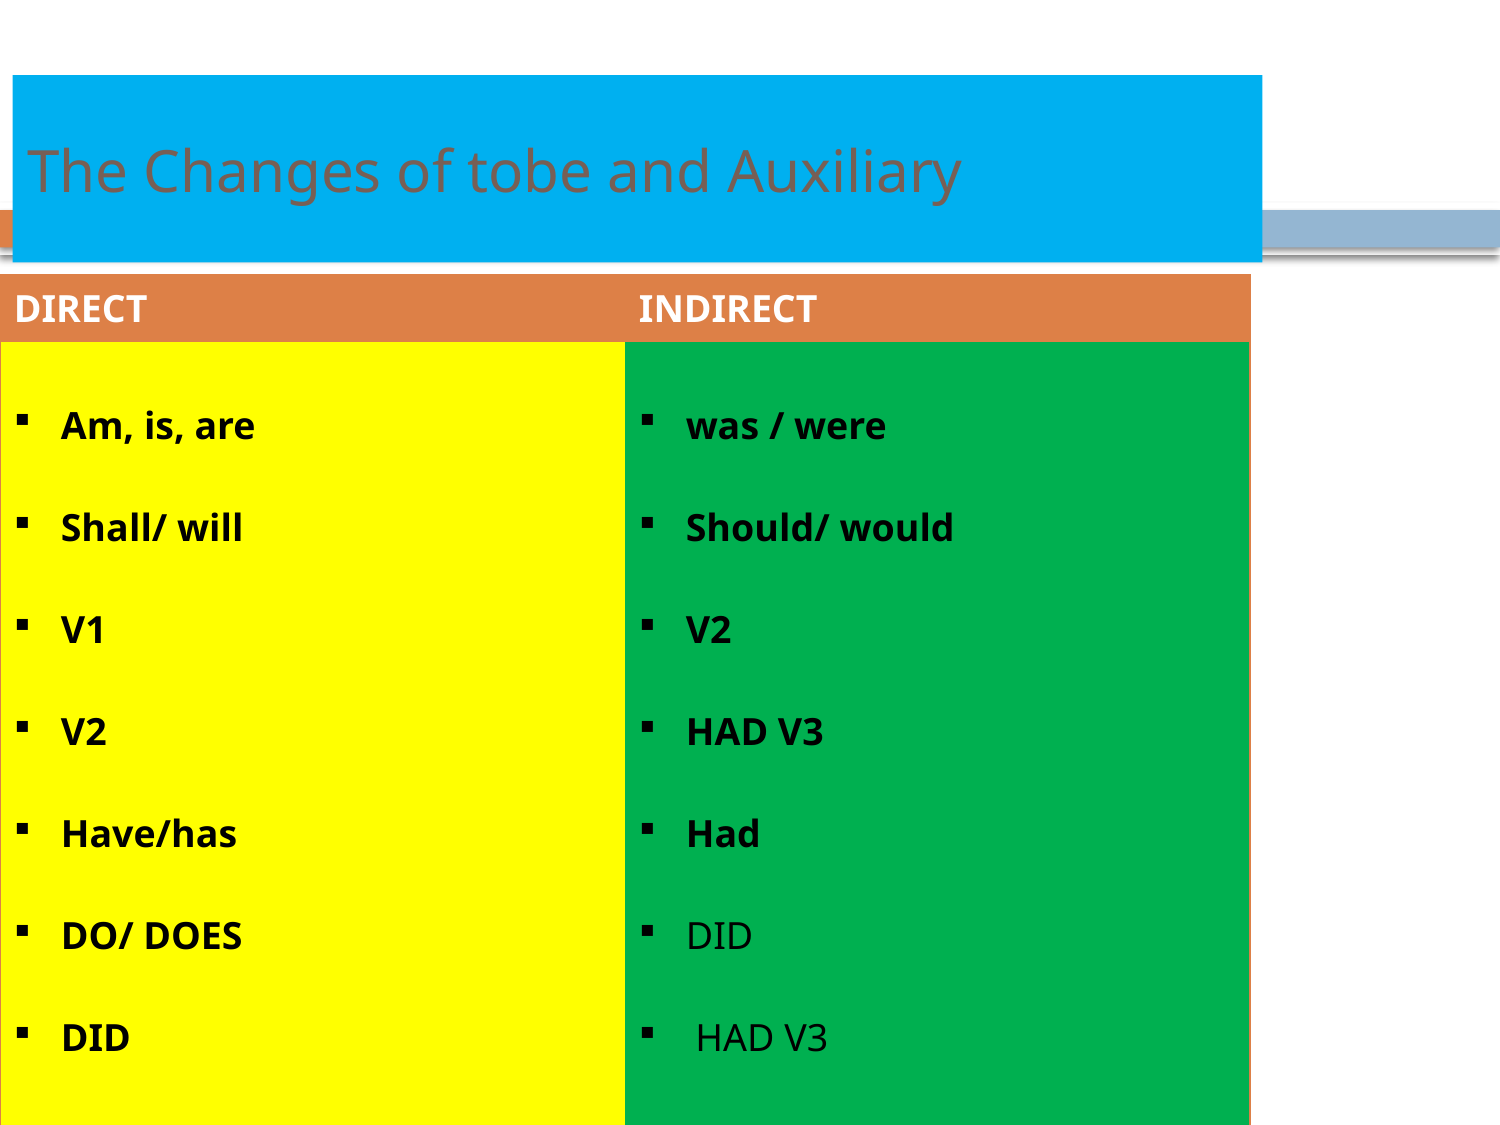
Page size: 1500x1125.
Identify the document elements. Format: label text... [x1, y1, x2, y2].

table_cell was / were Should/ would V2 HAD V3 Had DID HAD V3 [625, 342, 1249, 1125]
title The Changes of tobe and Auxiliary [12, 75, 1263, 263]
table_cell Am, is, are Shall/ will V1 V2 Have/has DO/ DOES DID [1, 342, 625, 1125]
table_header DIRECT [1, 276, 625, 340]
table_header INDIRECT [625, 276, 1249, 340]
